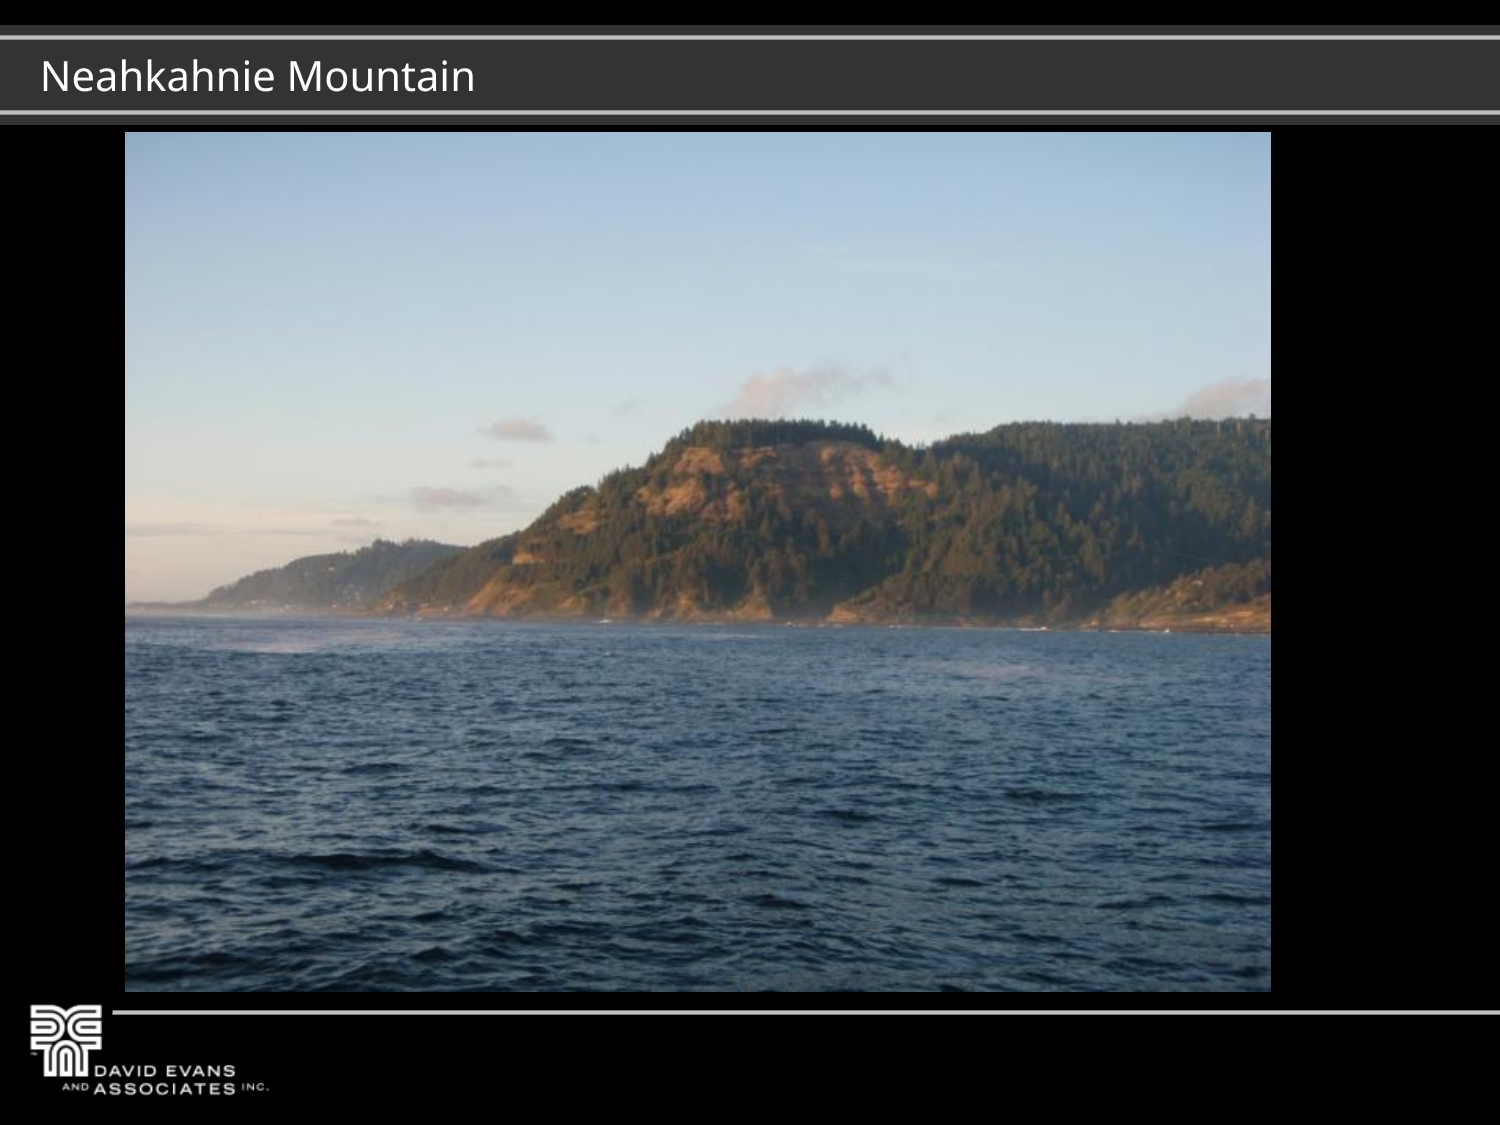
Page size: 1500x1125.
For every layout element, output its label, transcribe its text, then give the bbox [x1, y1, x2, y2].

title Neahkahnie Mountain [24, 37, 1463, 113]
picture [124, 132, 1272, 993]
picture [24, 999, 275, 1102]
